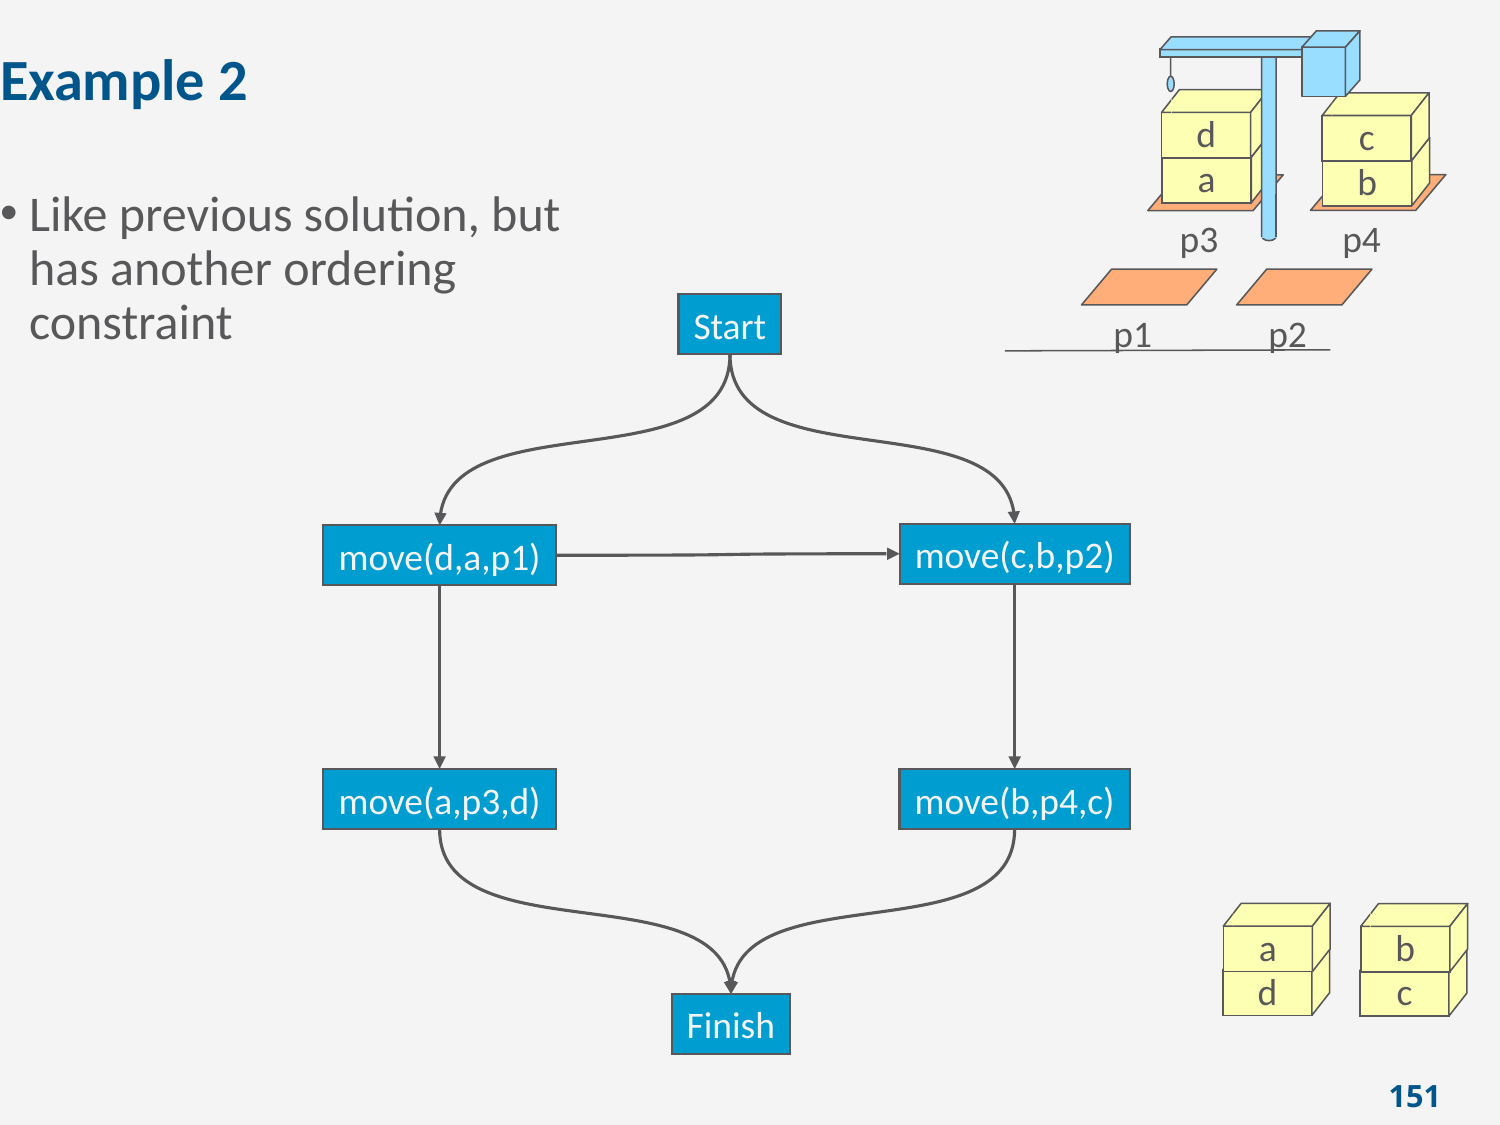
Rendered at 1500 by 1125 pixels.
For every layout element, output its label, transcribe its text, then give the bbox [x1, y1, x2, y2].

text_box move(b,p4,c) [955, 769, 1130, 830]
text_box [503, 765, 668, 1058]
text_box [1004, 30, 1446, 351]
title Example 2 [0, 42, 1004, 161]
text_box move(d,a,p1) [323, 525, 499, 586]
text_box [1222, 903, 1468, 1017]
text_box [787, 296, 957, 582]
text_box move(c,b,p2) [899, 523, 1130, 584]
text_box Finish [671, 993, 790, 1054]
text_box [790, 769, 955, 1054]
text_box Start [678, 294, 782, 355]
slide_number 151 [1322, 1058, 1441, 1118]
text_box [499, 294, 670, 586]
list Like previous solution, but has another ordering constraint [0, 188, 638, 1014]
